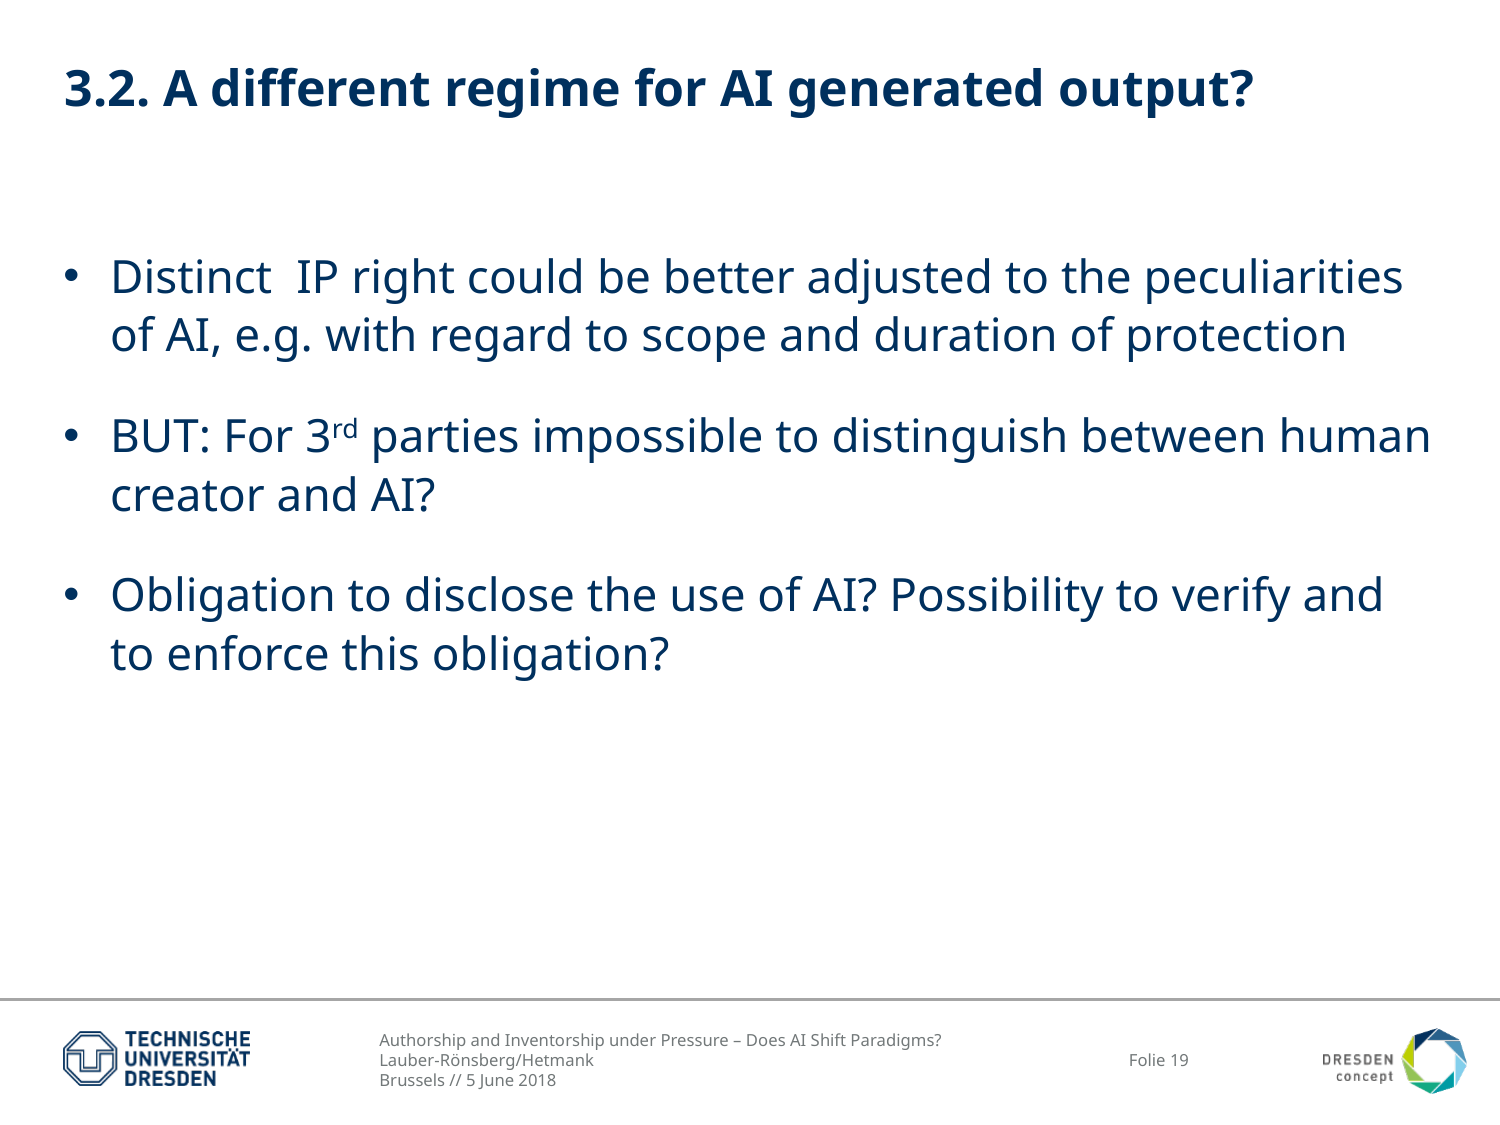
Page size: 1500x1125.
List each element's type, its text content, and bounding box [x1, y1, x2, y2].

title 3.2. A different regime for AI generated output? [64, 56, 1437, 190]
picture [63, 1031, 250, 1086]
picture [1323, 1028, 1467, 1094]
list Distinct IP right could be better adjusted to the peculiarities of AI, e.g. with regard to scope and duration of protection BUT: For 3rd parties impossible to distinguish between human creator and AI? Obligation to disclose the use of AI? Possibility to verify and to enforce this obligation? [63, 243, 1437, 941]
